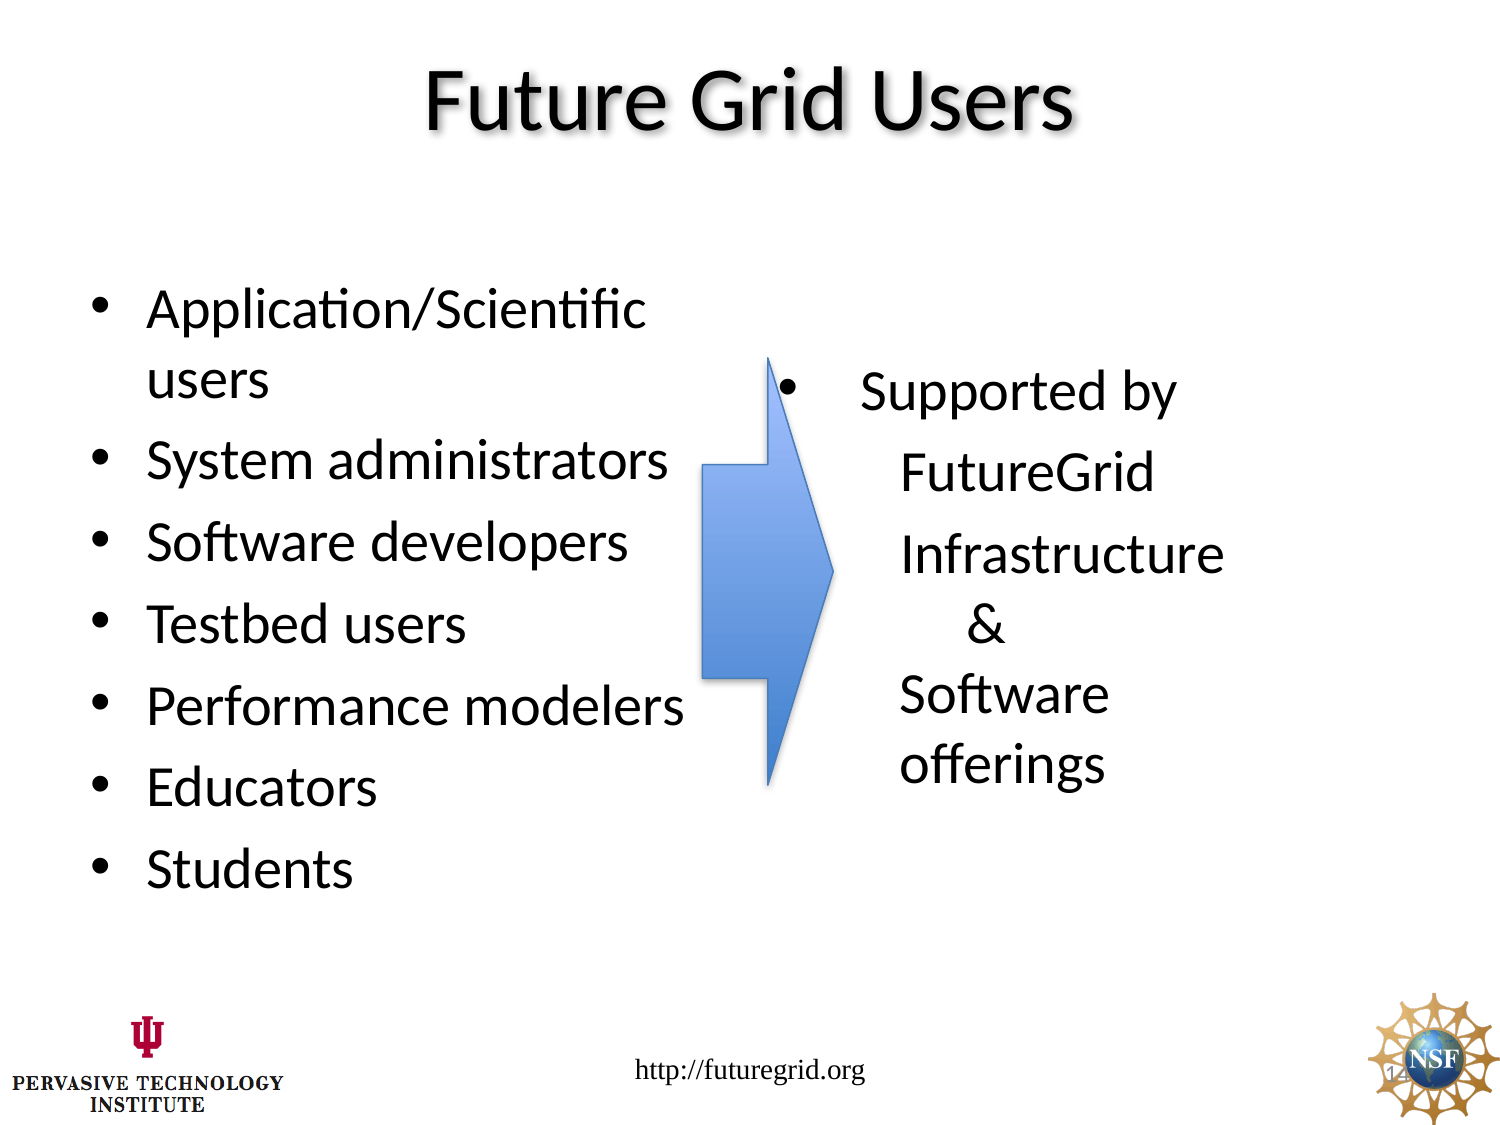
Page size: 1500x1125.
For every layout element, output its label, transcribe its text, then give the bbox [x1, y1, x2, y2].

slide_number 14 [1074, 1042, 1425, 1103]
title Future Grid Users [0, 0, 1500, 188]
list Supported by FutureGrid Infrastructure & Software offerings [762, 262, 1425, 1005]
footer http://futuregrid.org [512, 1042, 988, 1103]
list Application/Scientific users System administrators Software developers Testbed users Performance modelers Educators Students [75, 262, 738, 1005]
picture [1368, 993, 1500, 1125]
text_box [701, 357, 834, 786]
picture [0, 1004, 286, 1115]
